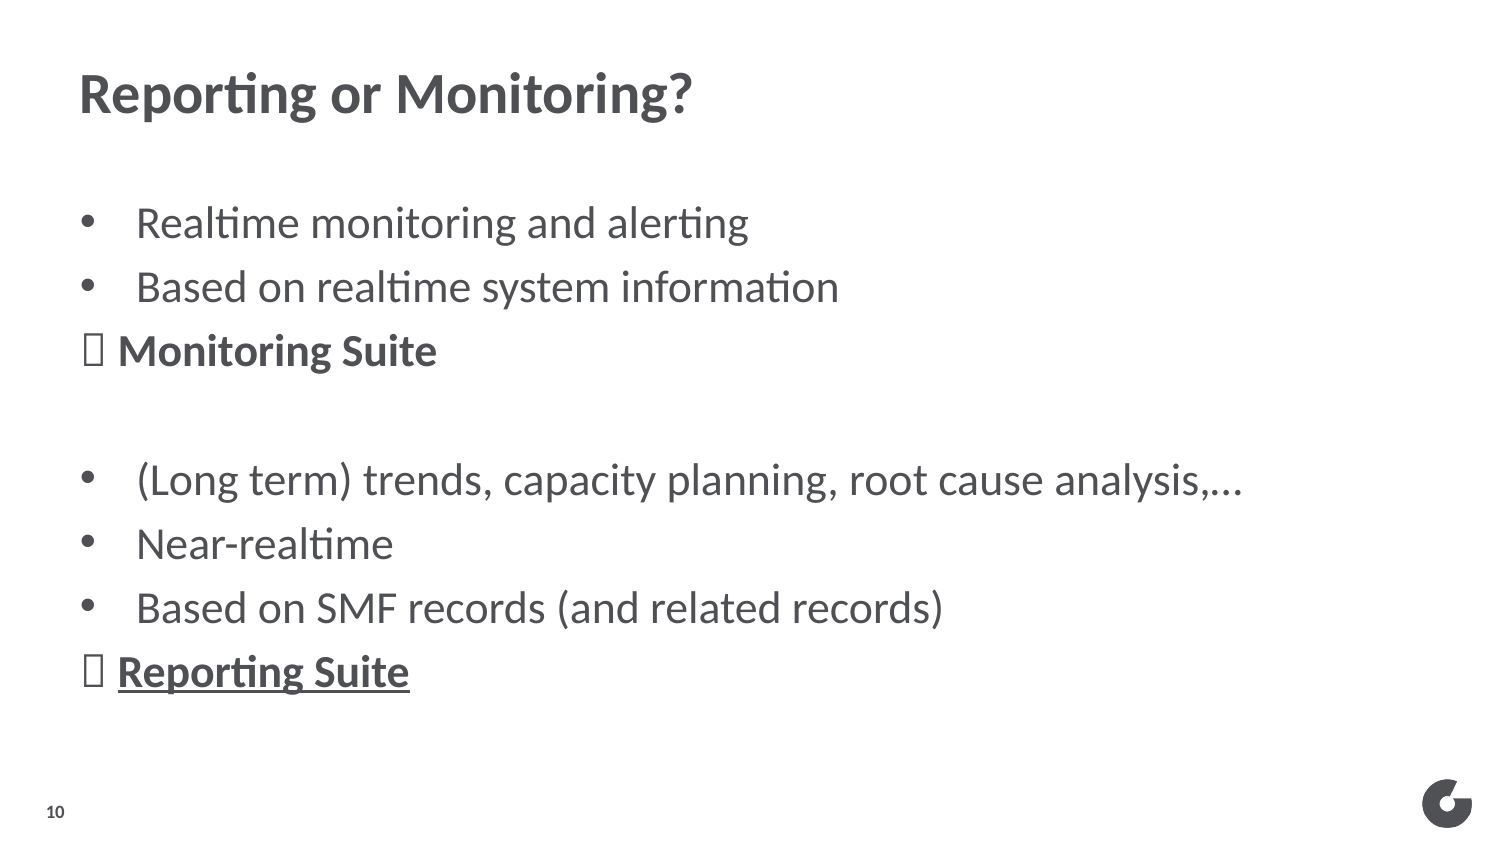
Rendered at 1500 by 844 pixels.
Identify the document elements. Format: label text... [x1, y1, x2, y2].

text_box 10 [16, 794, 65, 828]
title Reporting or Monitoring? [64, 25, 1424, 133]
picture [1422, 779, 1472, 828]
list Realtime monitoring and alerting Based on realtime system information  Monitoring Suite (Long term) trends, capacity planning, root cause analysis,… Near-realtime Based on SMF records (and related records)  Reporting Suite [64, 185, 1424, 783]
